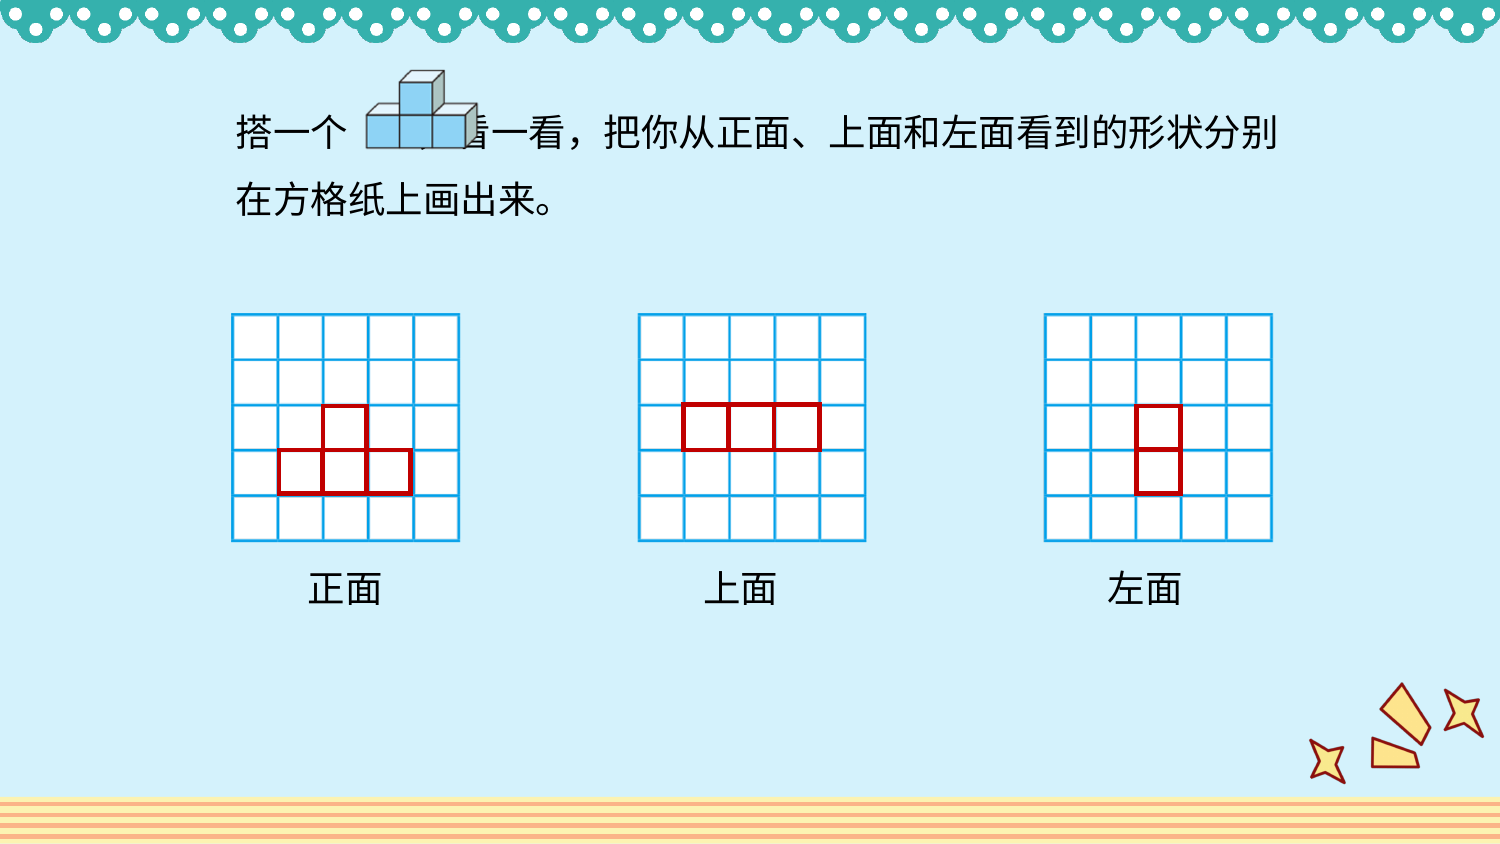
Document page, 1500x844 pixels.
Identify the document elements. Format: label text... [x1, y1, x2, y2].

text_box 搭一个 ，看一看，把你从正面、上面和左面看到的形状分别在方格纸上画出来。 [221, 78, 1303, 229]
picture [108, 265, 1332, 547]
picture [1292, 642, 1499, 836]
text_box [1136, 405, 1181, 494]
text_box 左面 [1092, 557, 1269, 618]
picture [0, 0, 1500, 43]
picture [354, 62, 482, 168]
text_box 上面 [688, 557, 979, 618]
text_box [278, 405, 411, 494]
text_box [683, 404, 820, 450]
text_box 正面 [292, 557, 583, 618]
